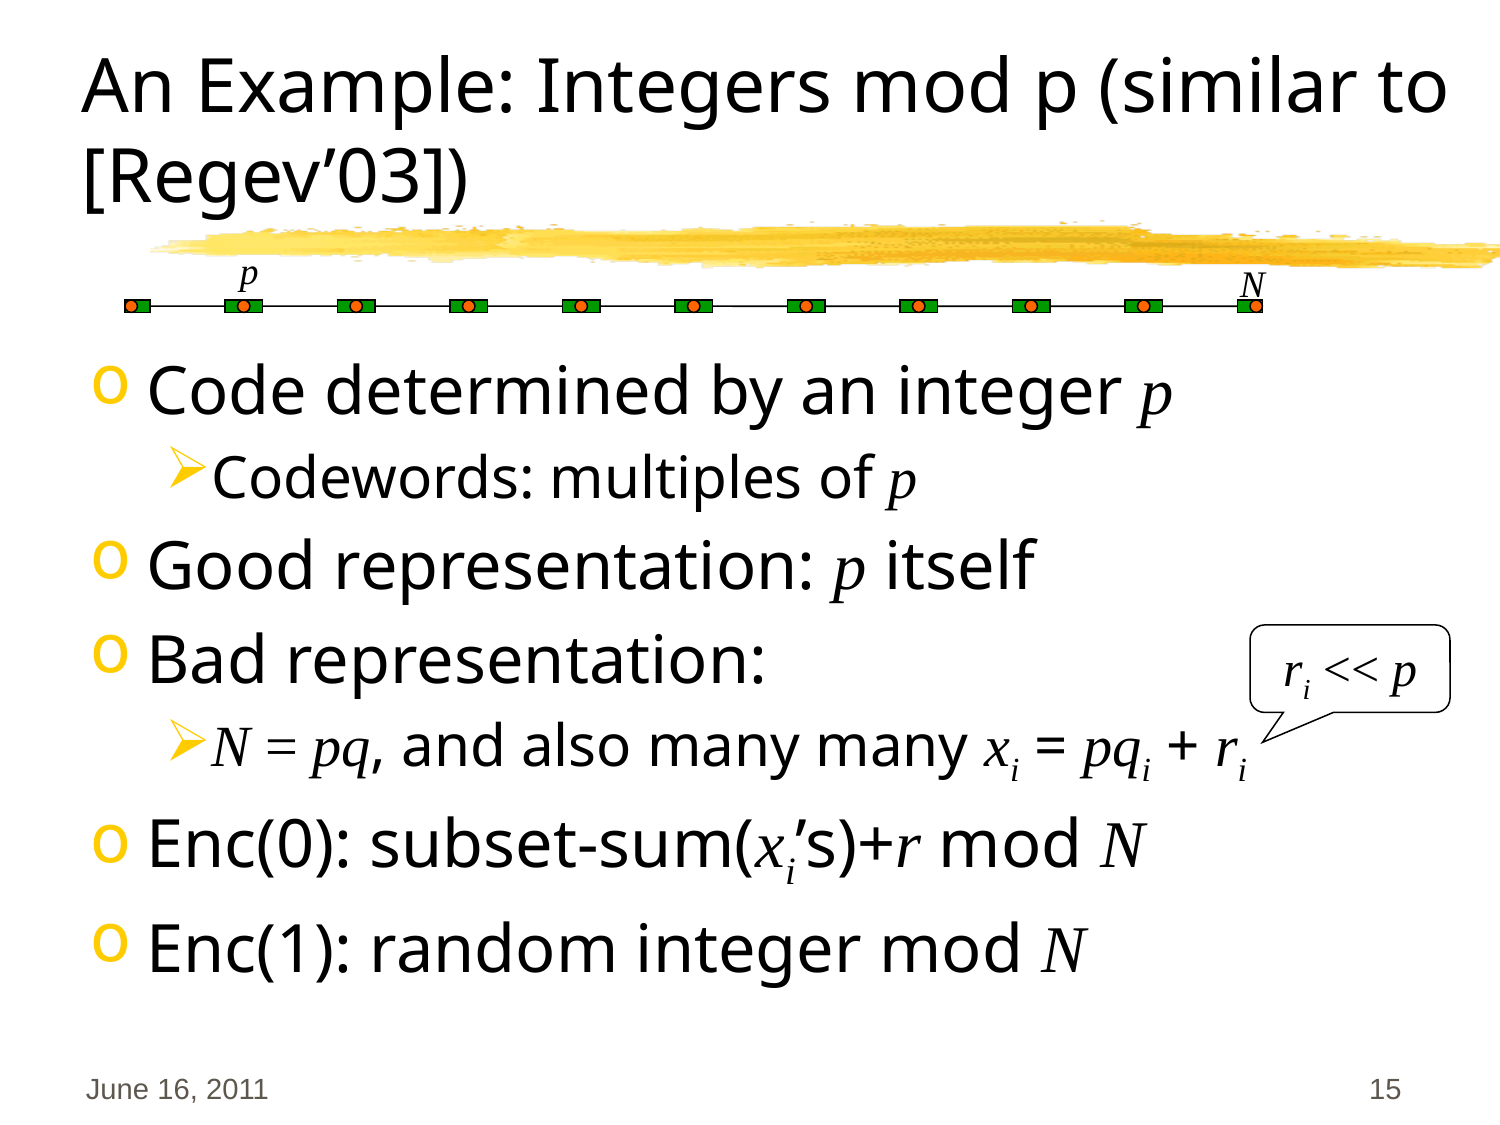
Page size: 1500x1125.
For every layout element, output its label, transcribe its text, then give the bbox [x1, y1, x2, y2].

slide_number 15 [1103, 1037, 1417, 1113]
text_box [124, 299, 1263, 313]
text_box p [225, 239, 274, 298]
picture [150, 215, 1500, 279]
text_box ri << p [1250, 624, 1451, 743]
title An Example: Integers mod p (similar to [Regev’03]) [66, 37, 1476, 226]
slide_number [70, 1037, 384, 1113]
list Code determined by an integer p Codewords: multiples of p Good representation: p itself Bad representation: N = pq, and also many many xi = pqi + ri Enc(0): subset-sum(xi’s)+r mod N Enc(1): random integer mod N [74, 340, 1476, 1026]
text_box N [1225, 252, 1280, 312]
